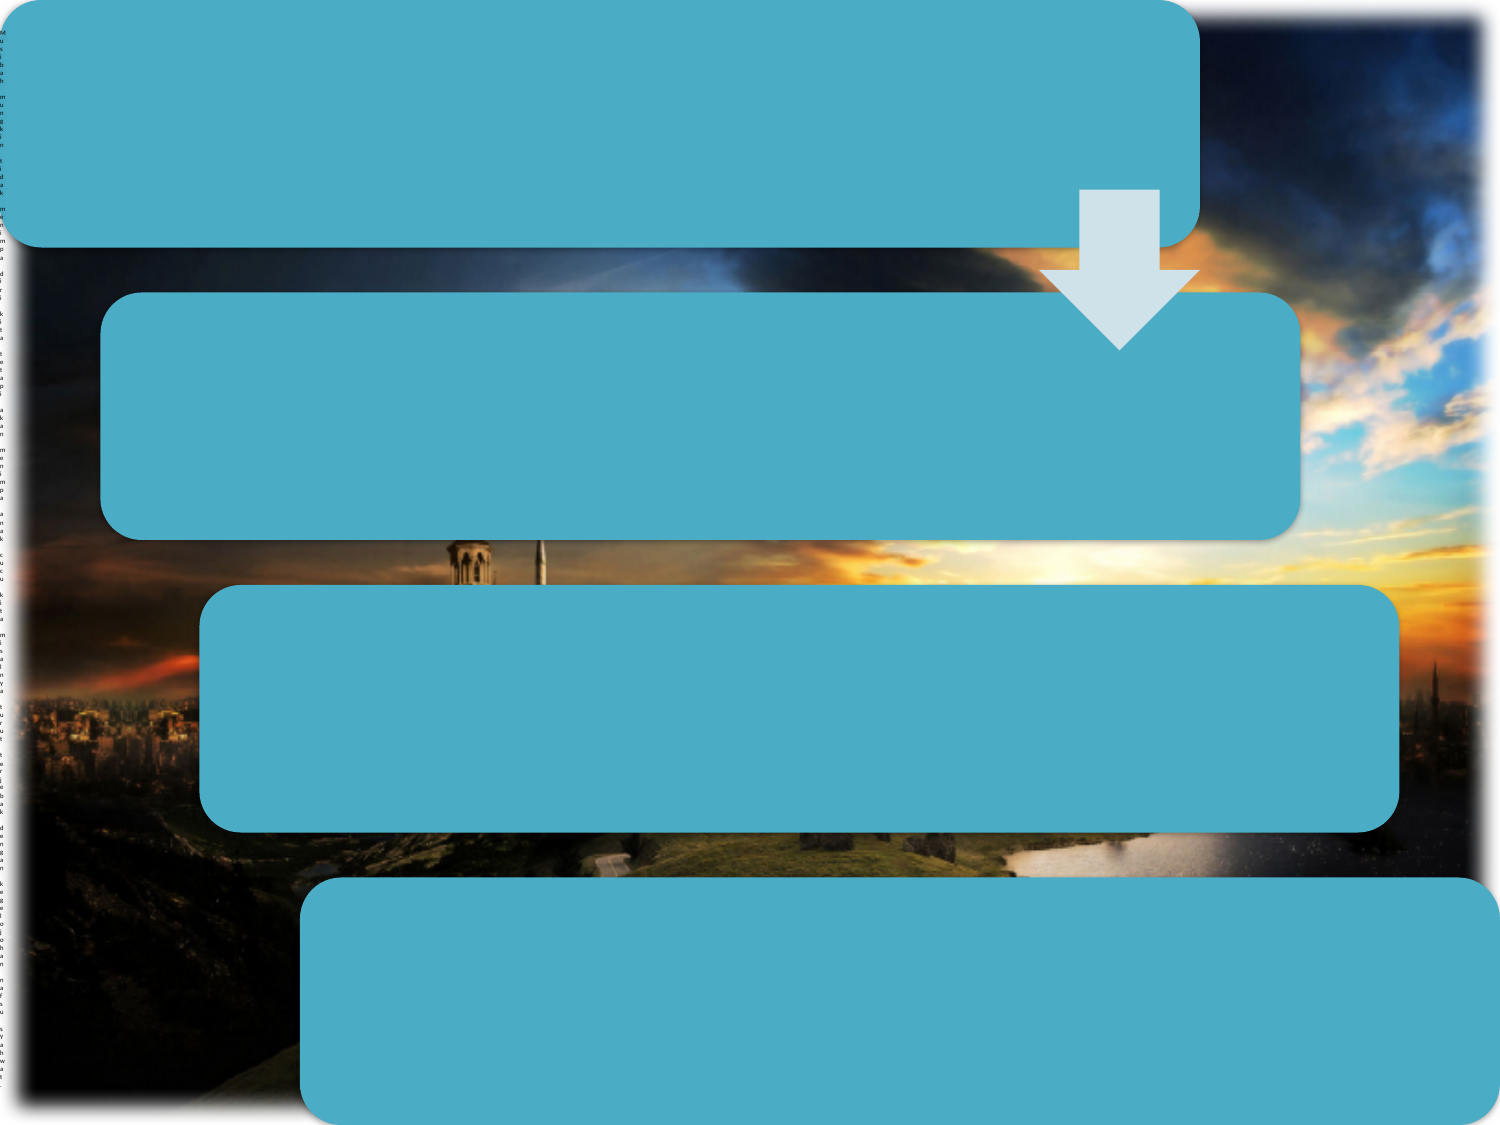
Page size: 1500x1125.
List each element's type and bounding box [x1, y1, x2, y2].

text_box [0, 0, 1500, 1125]
